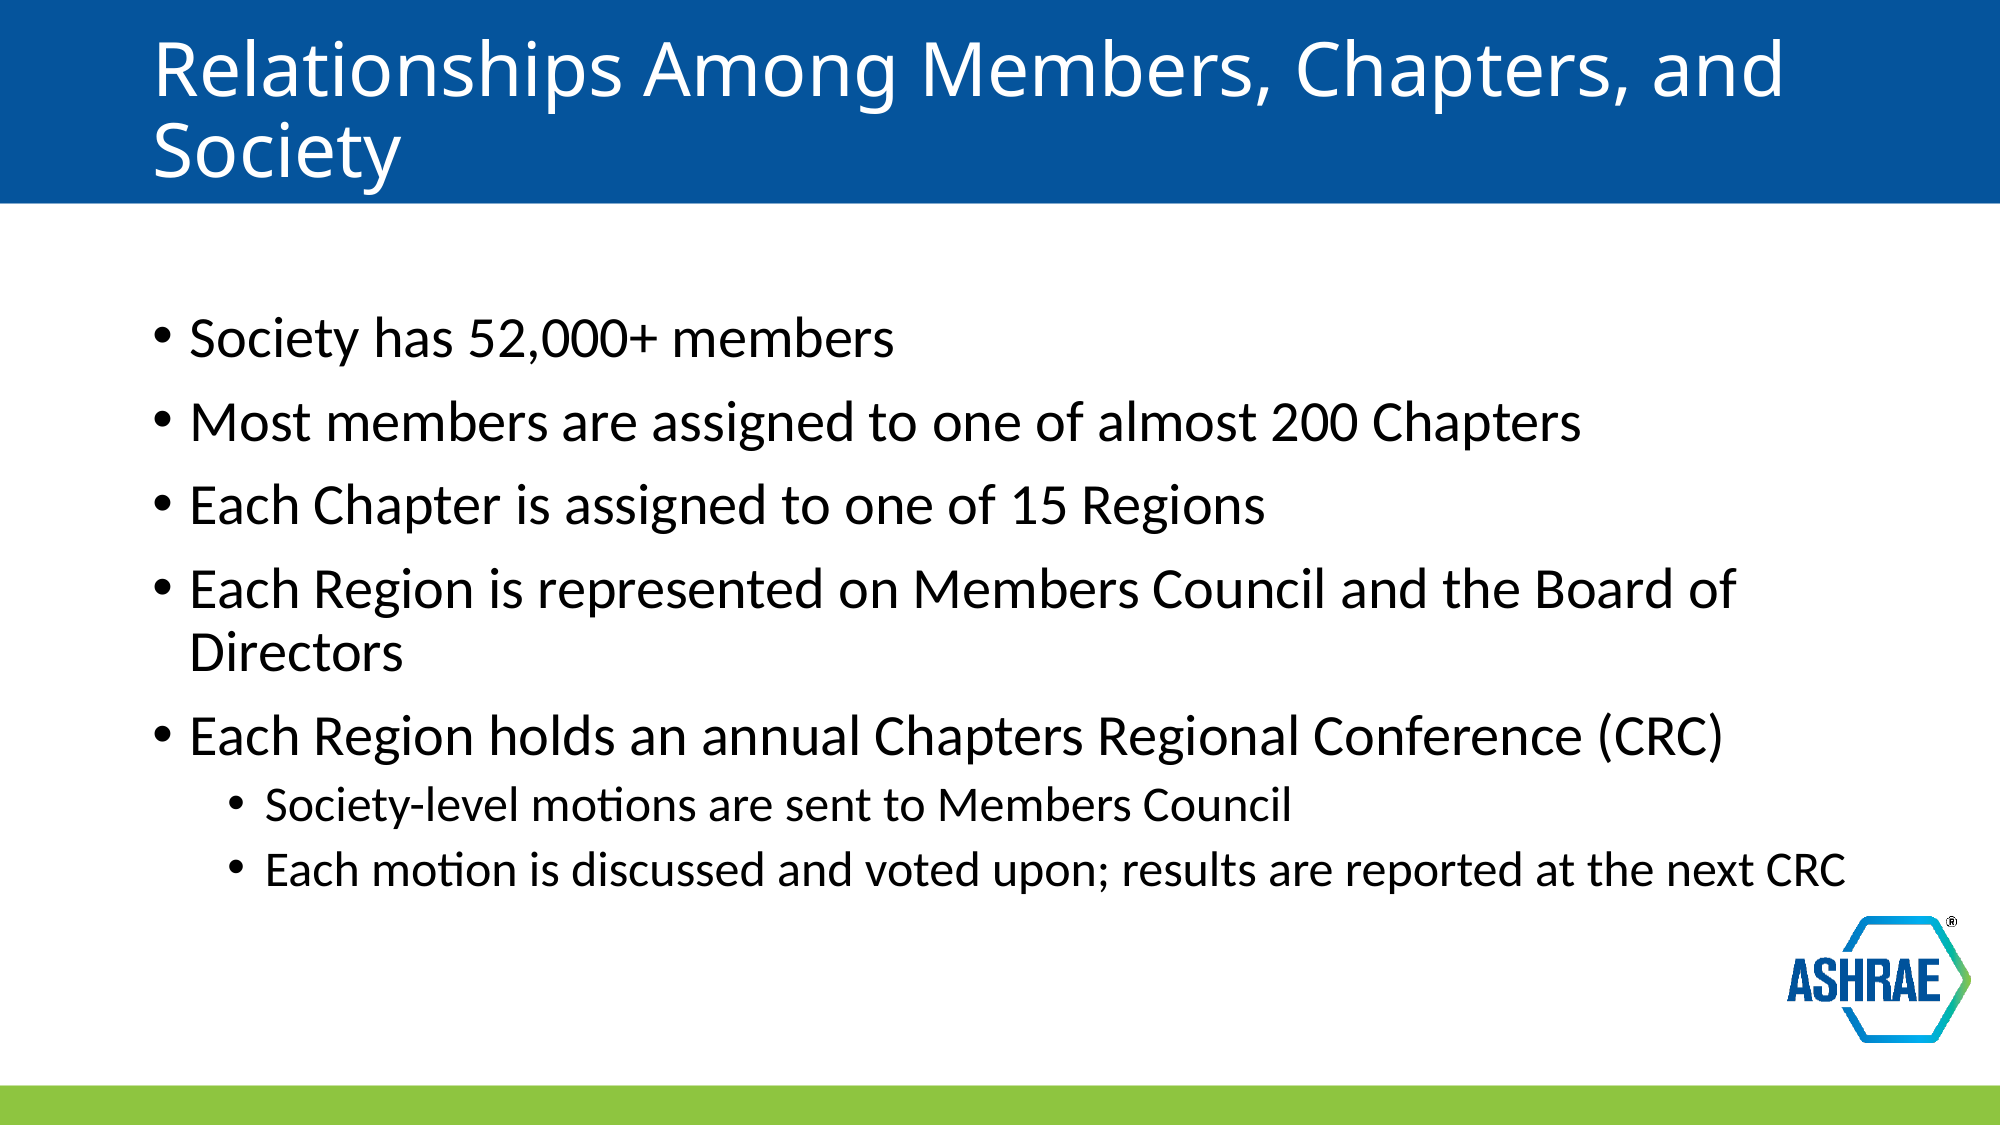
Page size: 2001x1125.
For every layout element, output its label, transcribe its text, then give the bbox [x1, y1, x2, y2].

picture [0, 0, 2000, 1125]
title Relationships Among Members, Chapters, and Society [137, 59, 1863, 166]
list Society has 52,000+ members Most members are assigned to one of almost 200 Chapters Each Chapter is assigned to one of 15 Regions Each Region is represented on Members Council and the Board of Directors Each Region holds an annual Chapters Regional Conference (CRC) Society-level motions are sent to Members Council Each motion is discussed and voted upon; results are reported at the next CRC [137, 299, 1863, 1014]
